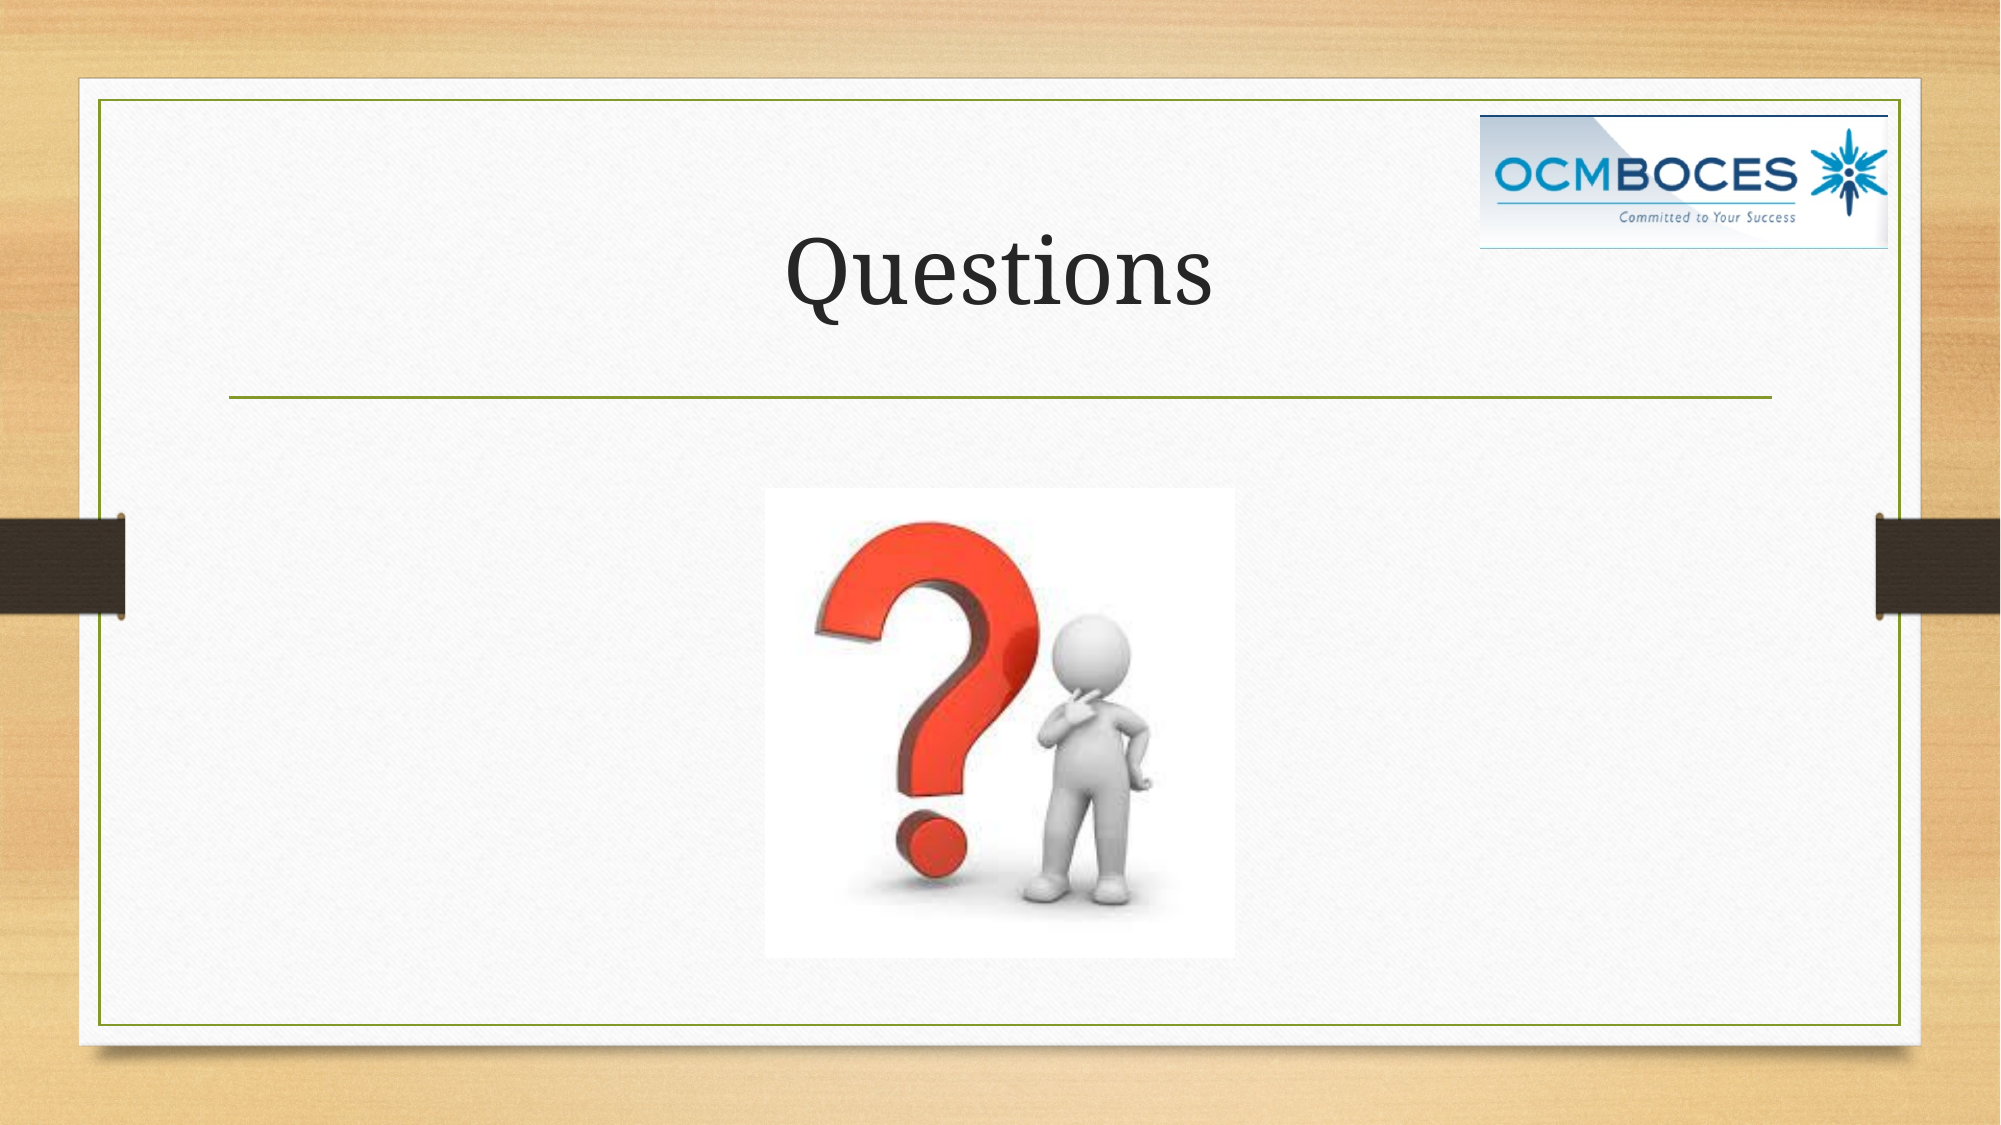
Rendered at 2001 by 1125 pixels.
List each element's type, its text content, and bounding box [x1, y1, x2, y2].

title Questions [212, 161, 1788, 375]
picture [0, 0, 2001, 1125]
